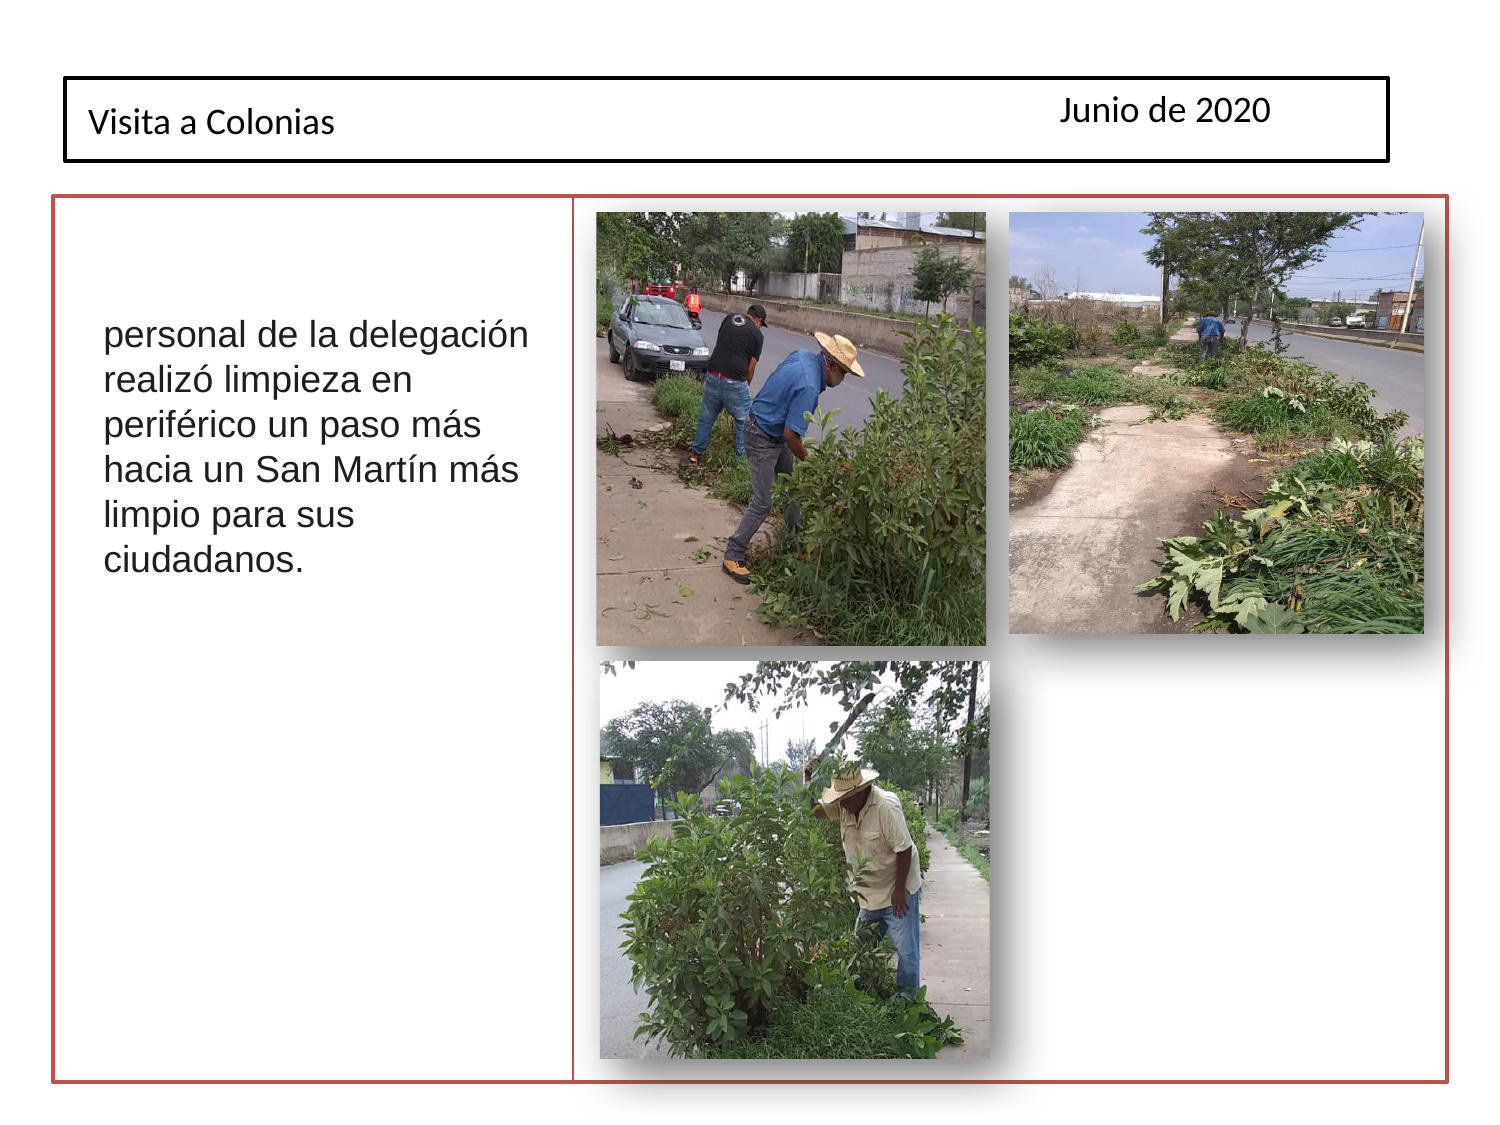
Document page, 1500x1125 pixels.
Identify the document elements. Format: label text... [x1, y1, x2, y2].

text_box [51, 194, 1038, 1084]
picture [1009, 212, 1424, 634]
picture [599, 660, 990, 1059]
text_box [1404, 194, 1449, 206]
text_box Visita a Colonias [63, 76, 1390, 163]
picture [596, 212, 987, 646]
text_box [1029, 670, 1449, 1084]
text_box personal de la delegación realizó limpieza en periférico un paso más hacia un San Martín más limpio para sus ciudadanos. [88, 302, 561, 588]
text_box Junio de 2020 [1045, 78, 1365, 138]
